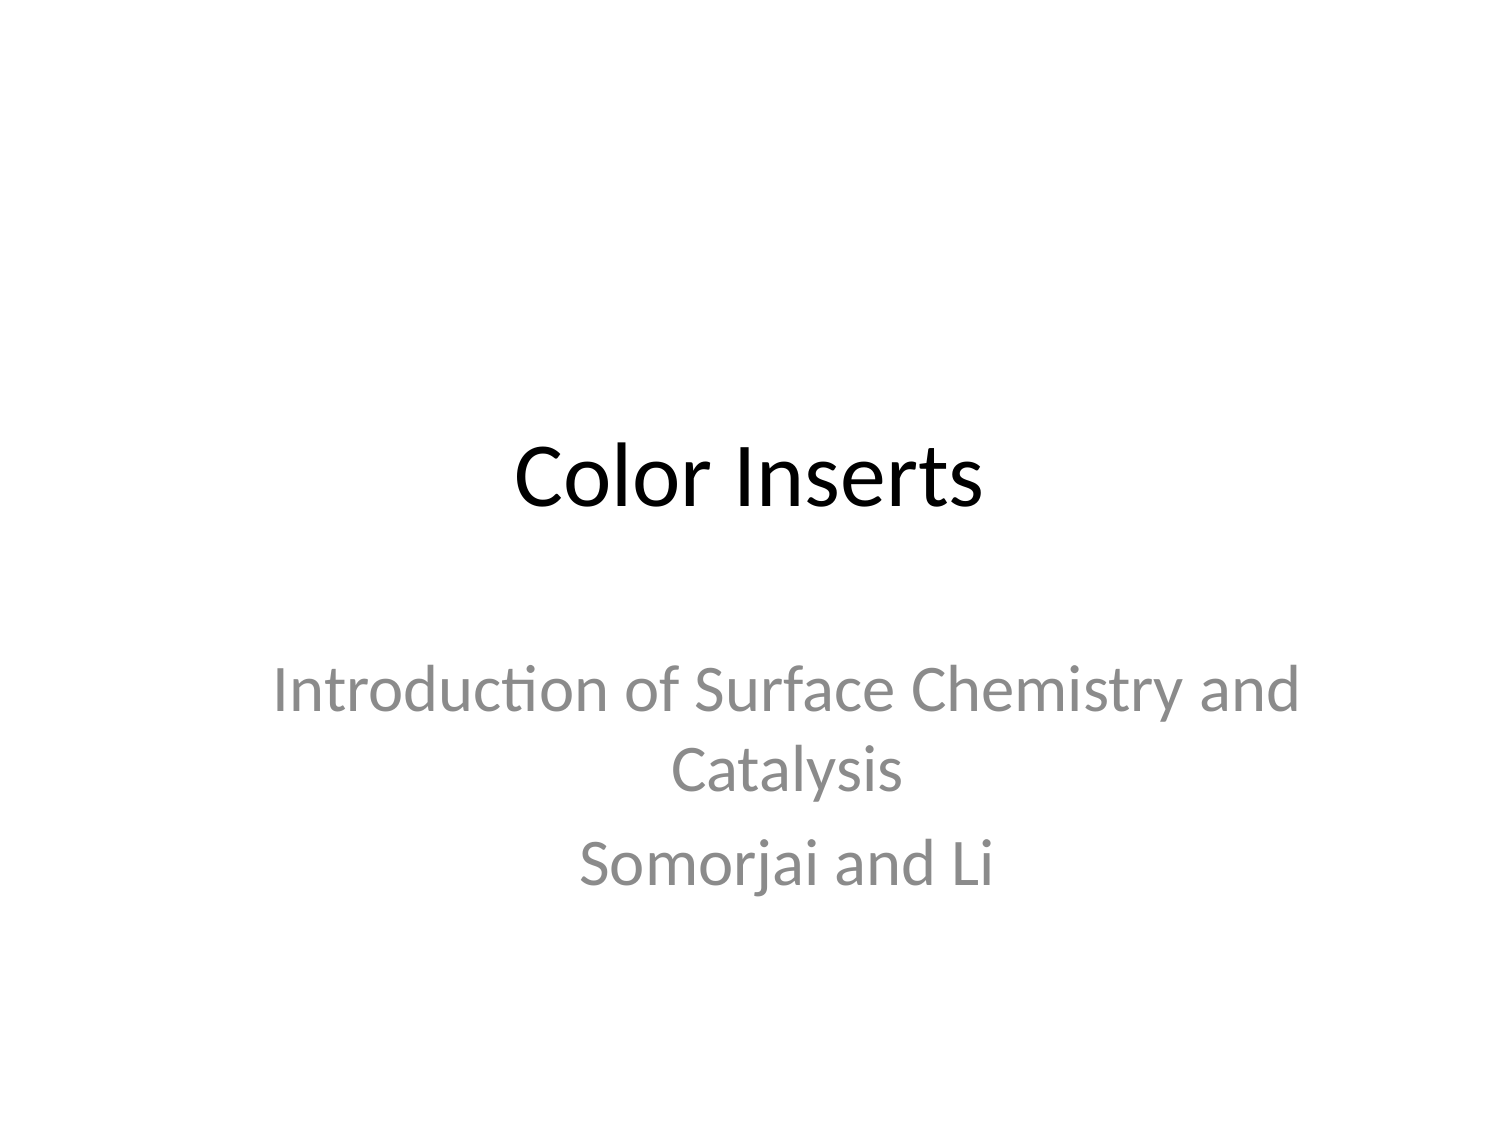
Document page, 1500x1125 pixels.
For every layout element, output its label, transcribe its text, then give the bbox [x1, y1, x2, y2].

subtitle Introduction of Surface Chemistry and Catalysis Somorjai and Li [225, 637, 1350, 925]
title Color Inserts [112, 349, 1388, 591]
